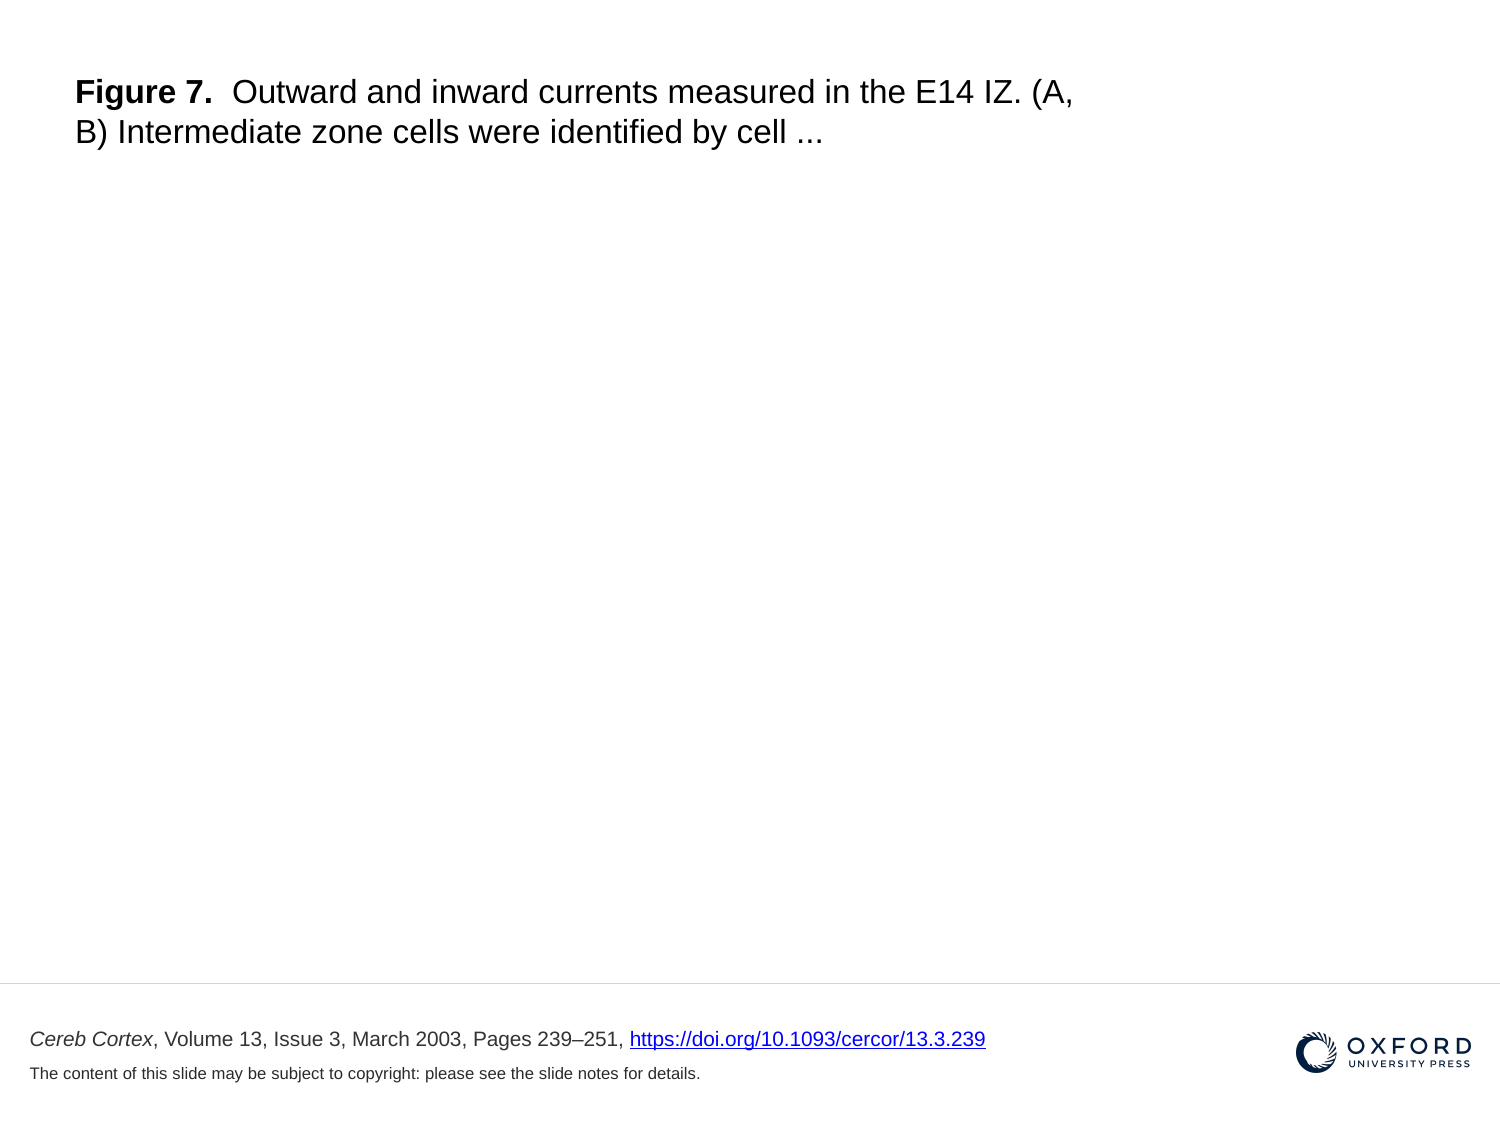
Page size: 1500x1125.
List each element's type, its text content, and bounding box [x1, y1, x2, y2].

footer Cereb Cortex, Volume 13, Issue 3, March 2003, Pages 239–251, https://doi.org/10.1093/cercor/13.3.239 The content of this slide may be subject to copyright: please see the slide notes for details. [0, 983, 1260, 1125]
title Figure 7. Outward and inward currents measured in the E14 IZ. (A, B) Intermediate zone cells were identified by cell ... [75, 69, 1078, 171]
picture [1296, 1032, 1471, 1073]
